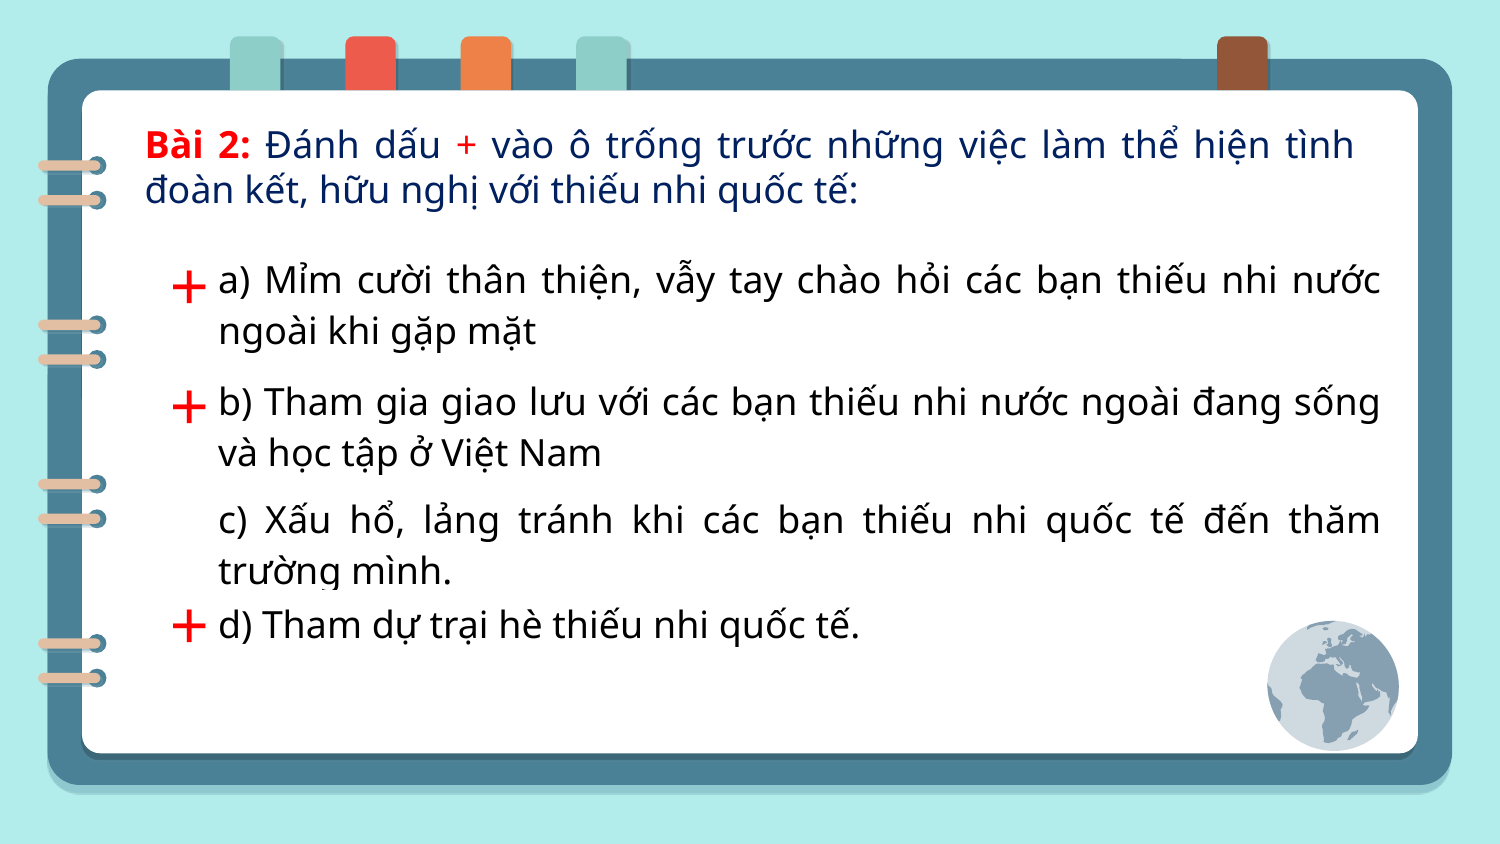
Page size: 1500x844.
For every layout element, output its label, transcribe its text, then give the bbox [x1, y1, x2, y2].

table_cell b) Tham gia giao lưu với các bạn thiếu nhi nước ngoài đang sống và học tập ở Việt Nam [212, 366, 1388, 487]
text_box + [155, 574, 226, 670]
table_cell c) Xấu hổ, lảng tránh khi các bạn thiếu nhi quốc tế đến thăm trường mình. [212, 487, 1388, 590]
table_header a) Mỉm cười thân thiện, vẫy tay chào hỏi các bạn thiếu nhi nước ngoài khi gặp mặt [212, 244, 1388, 366]
text_box Bài 2: Đánh dấu + vào ô trống trước những việc làm thể hiện tình đoàn kết, hữu nghị với thiếu nhi quốc tế: [129, 113, 1370, 219]
text_box + [155, 235, 226, 331]
text_box + [155, 355, 226, 451]
table_cell d) Tham dự trại hè thiếu nhi quốc tế. [226, 590, 1388, 658]
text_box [1258, 620, 1408, 752]
